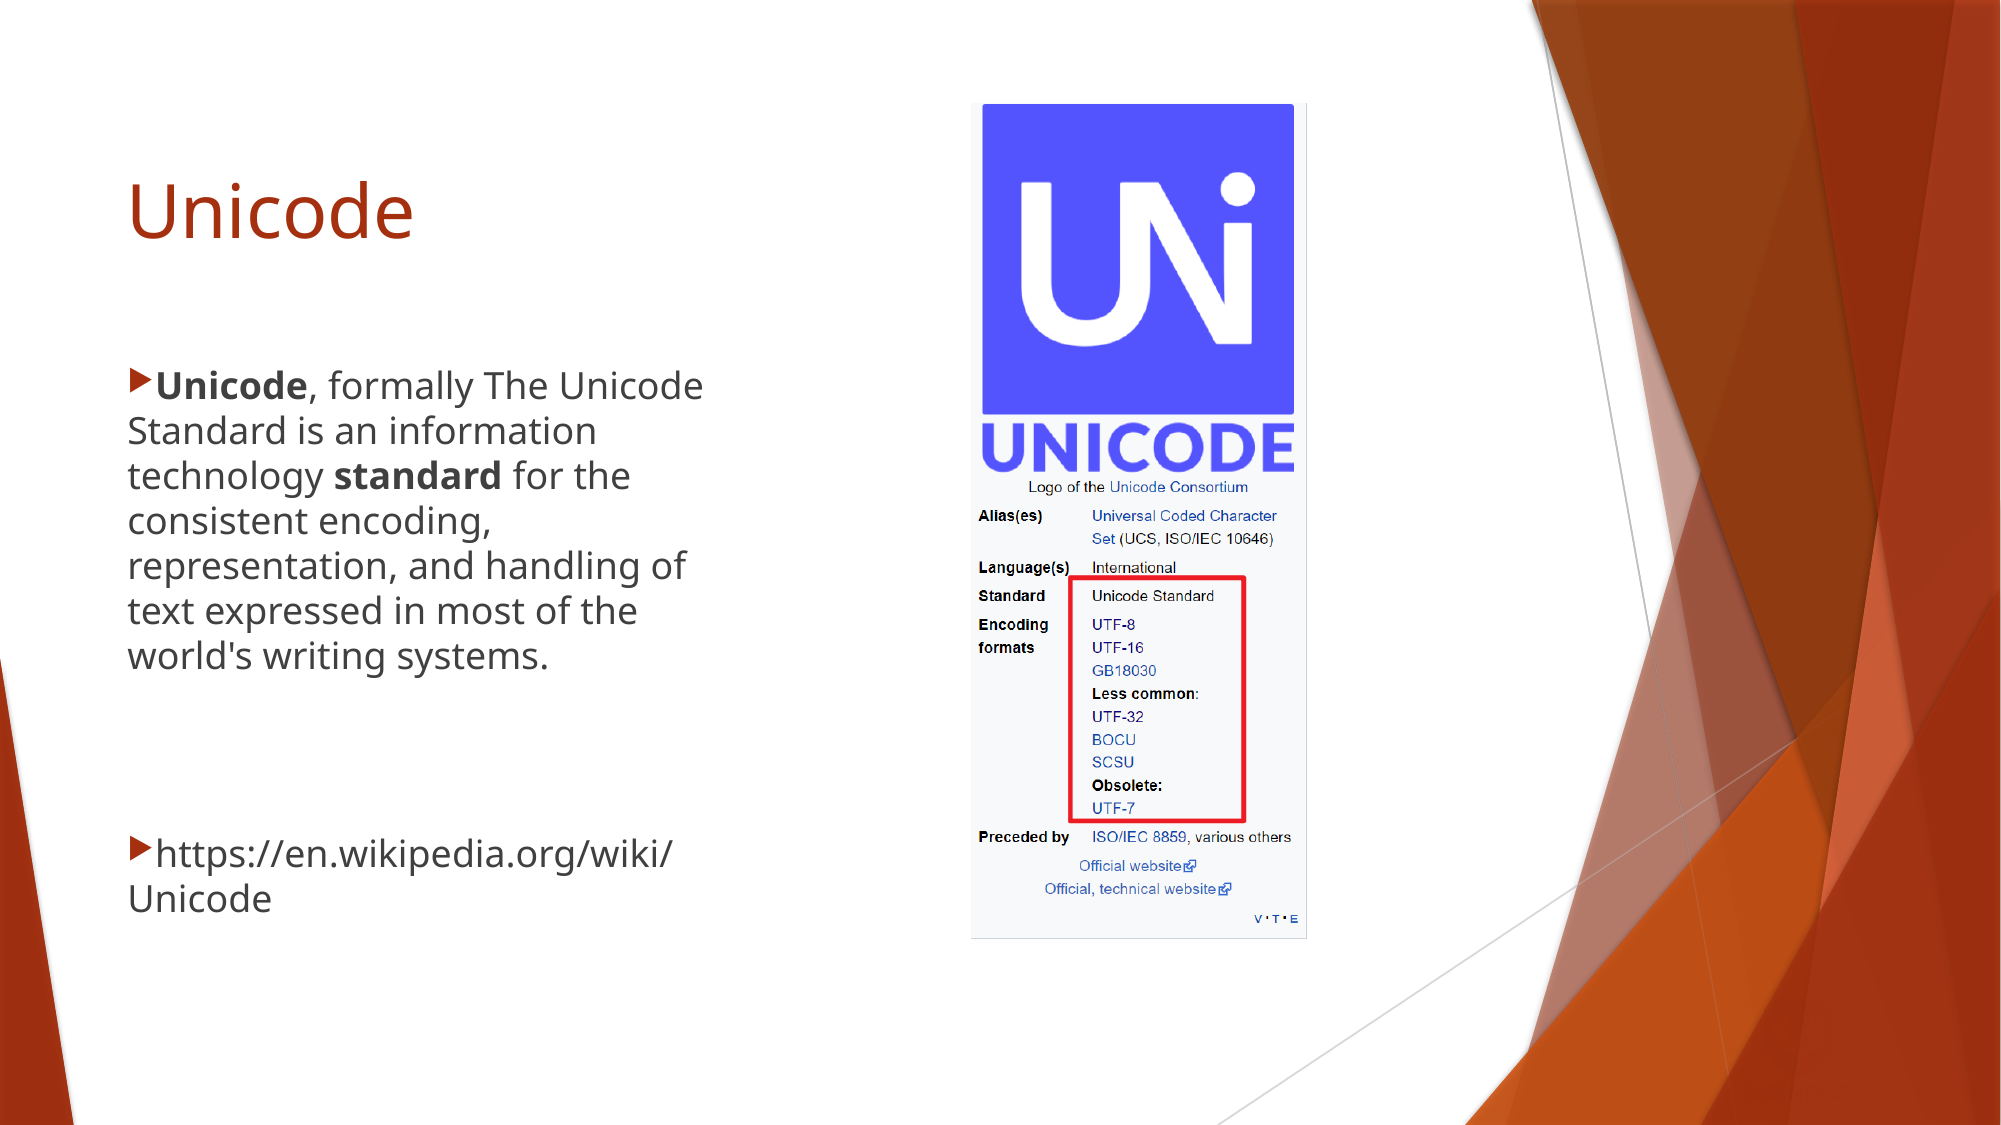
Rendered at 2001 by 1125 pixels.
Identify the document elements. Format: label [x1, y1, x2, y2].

picture [971, 103, 1311, 940]
text_box [0, 0, 2000, 1125]
